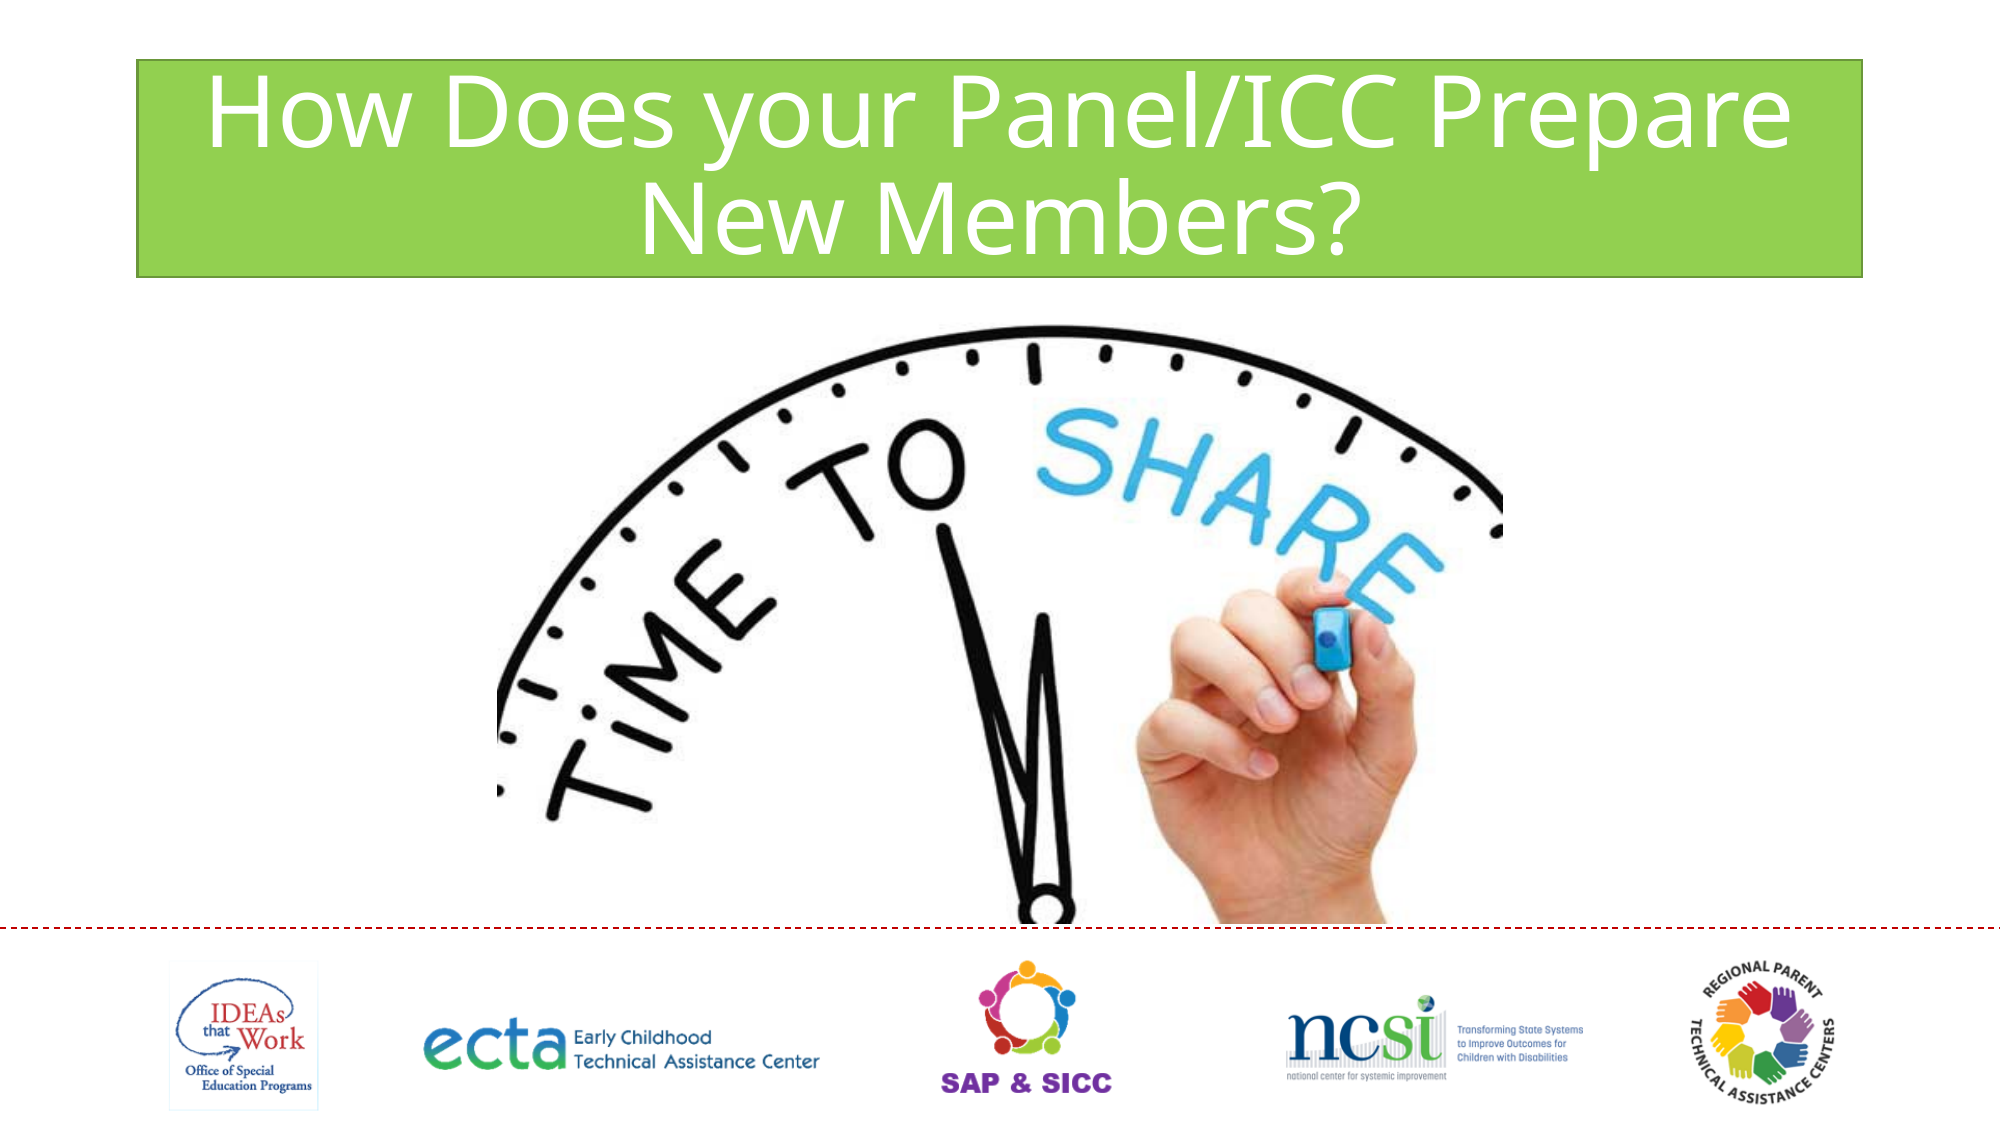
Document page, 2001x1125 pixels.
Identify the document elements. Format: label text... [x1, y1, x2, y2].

picture [496, 298, 1504, 925]
picture [144, 947, 1856, 1120]
title How Does your Panel/ICC Prepare New Members? [136, 59, 1863, 278]
